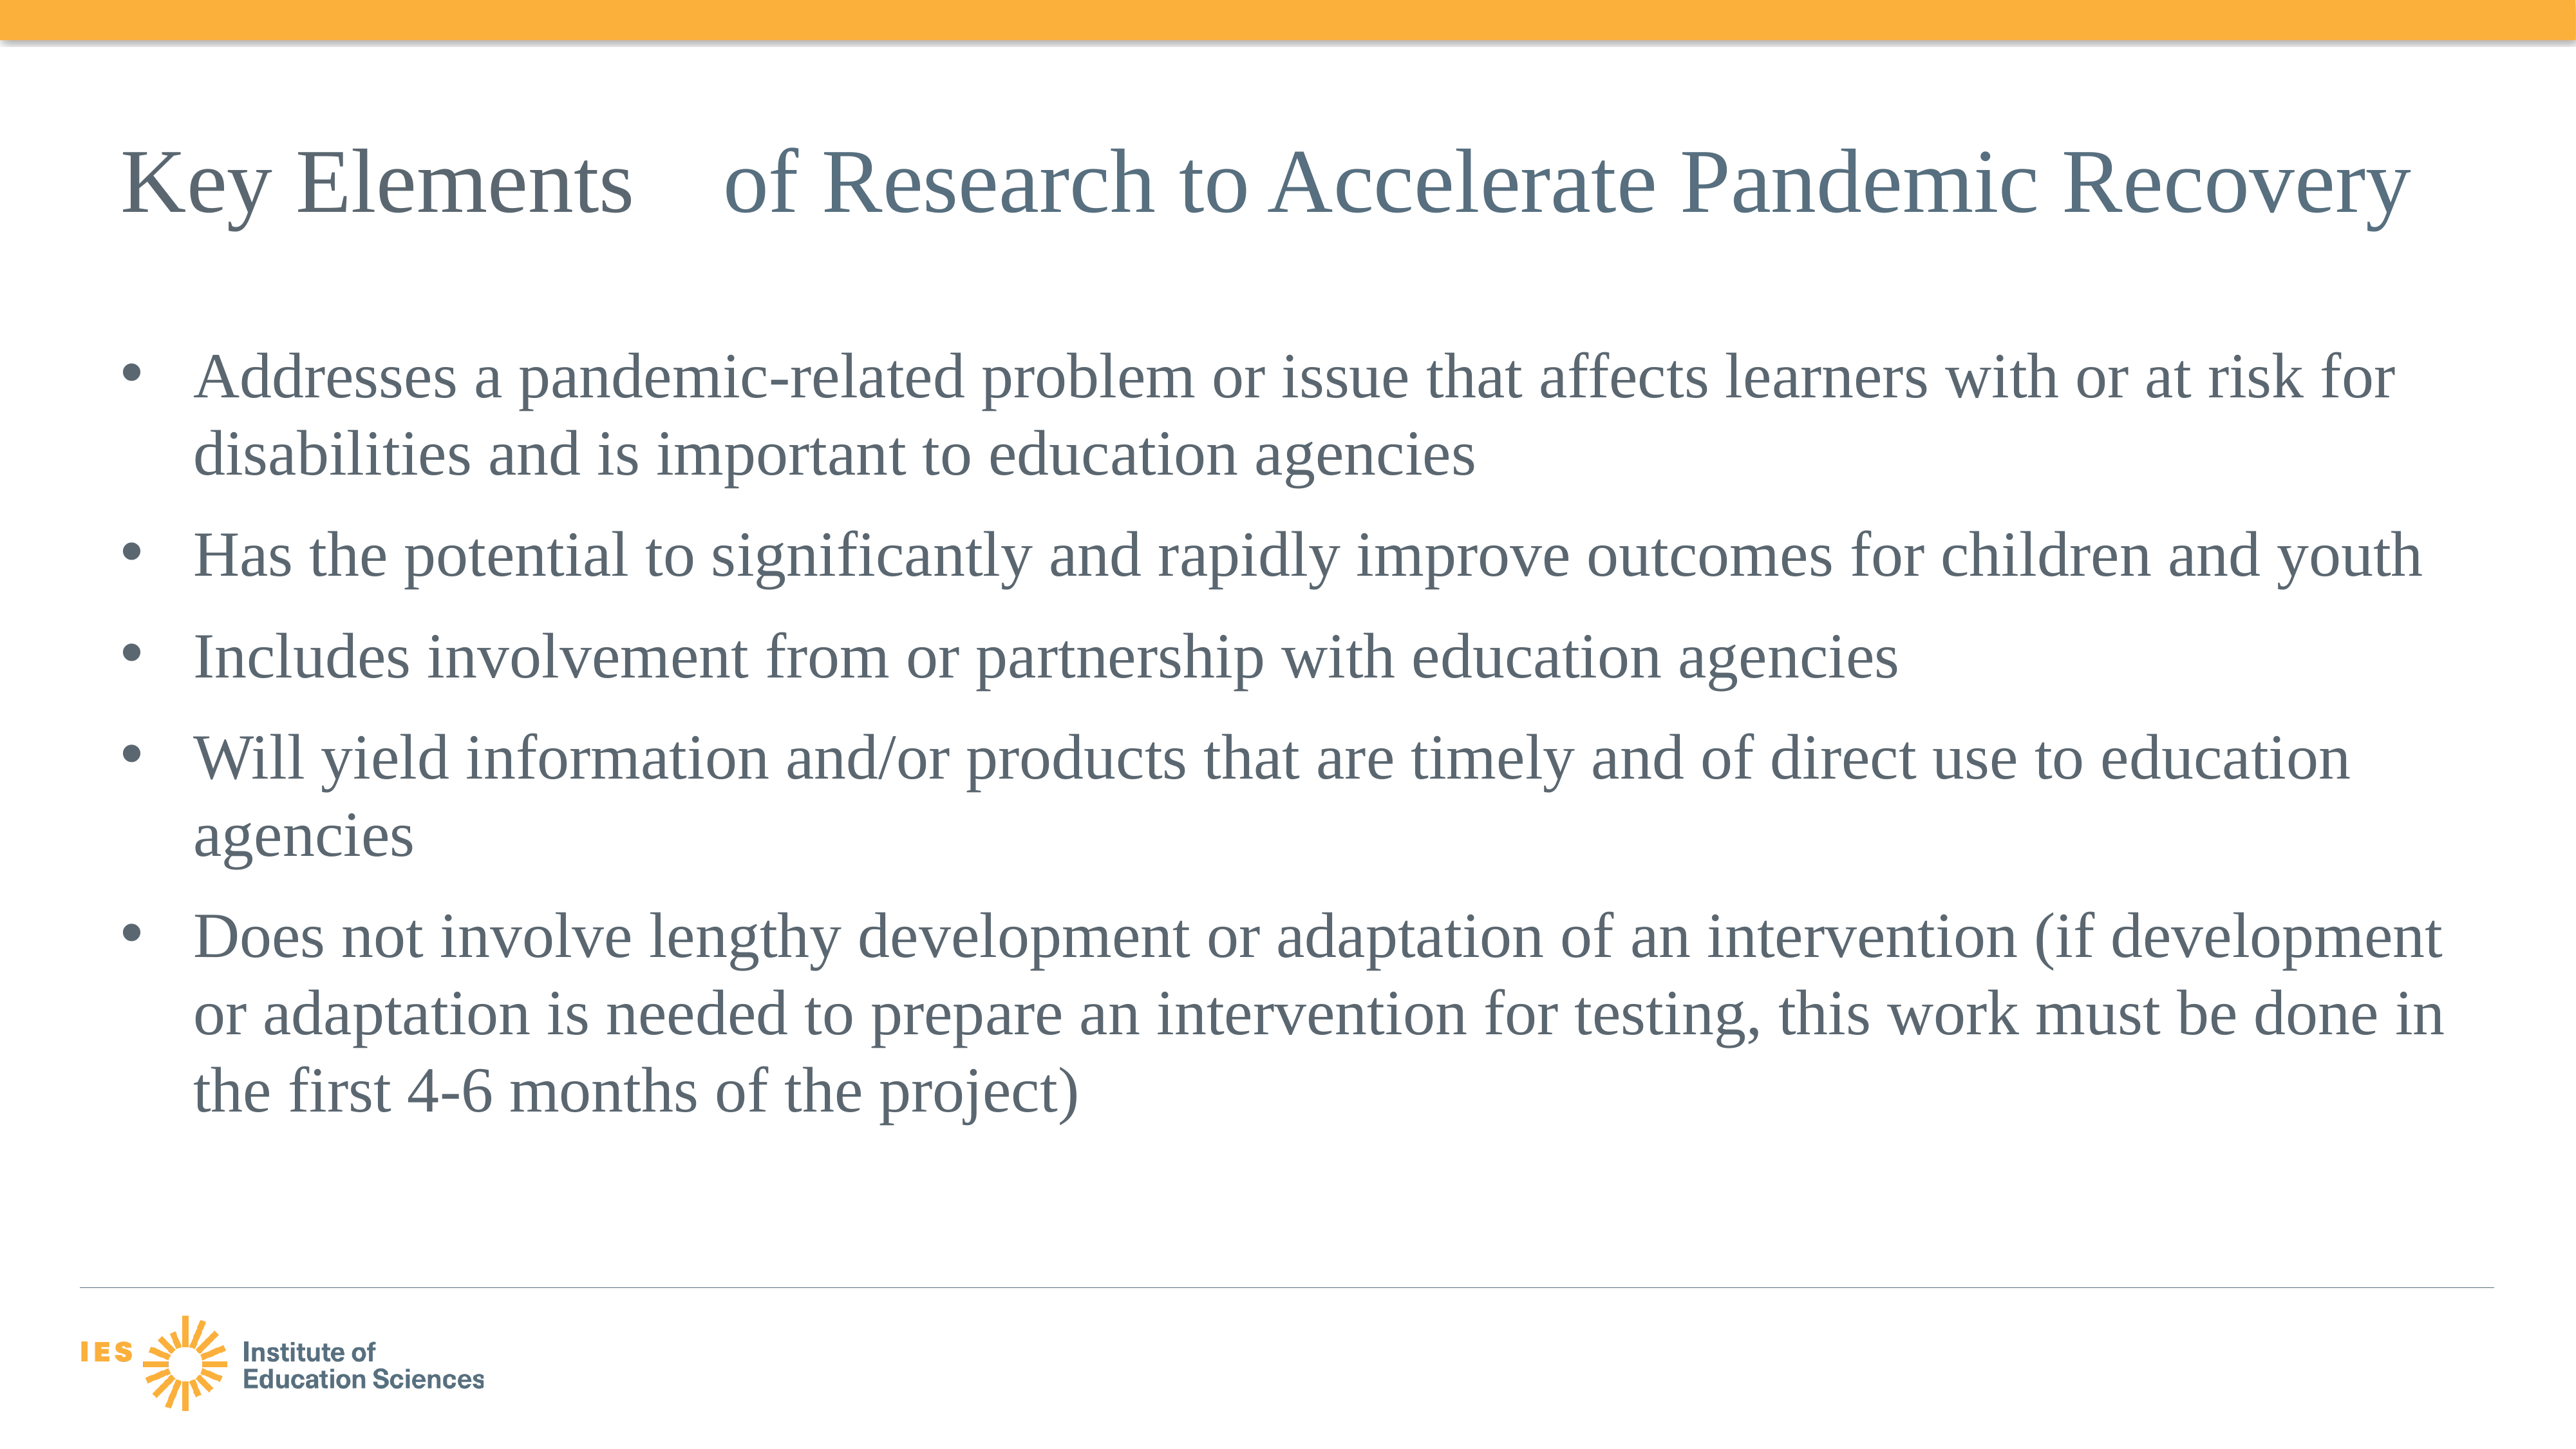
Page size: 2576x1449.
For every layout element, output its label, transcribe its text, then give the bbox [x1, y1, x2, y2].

list Addresses a pandemic-related problem or issue that affects learners with or at risk for disabilities and is important to education agencies Has the potential to significantly and rapidly improve outcomes for children and youth Includes involvement from or partnership with education agencies Will yield information and/or products that are timely and of direct use to education agencies Does not involve lengthy development or adaptation of an intervention (if development or adaptation is needed to prepare an intervention for testing, this work must be done in the first 4-6 months of the project) [120, 333, 2455, 1137]
title Key Elements of Research to Accelerate Pandemic Recovery [120, 120, 2455, 250]
